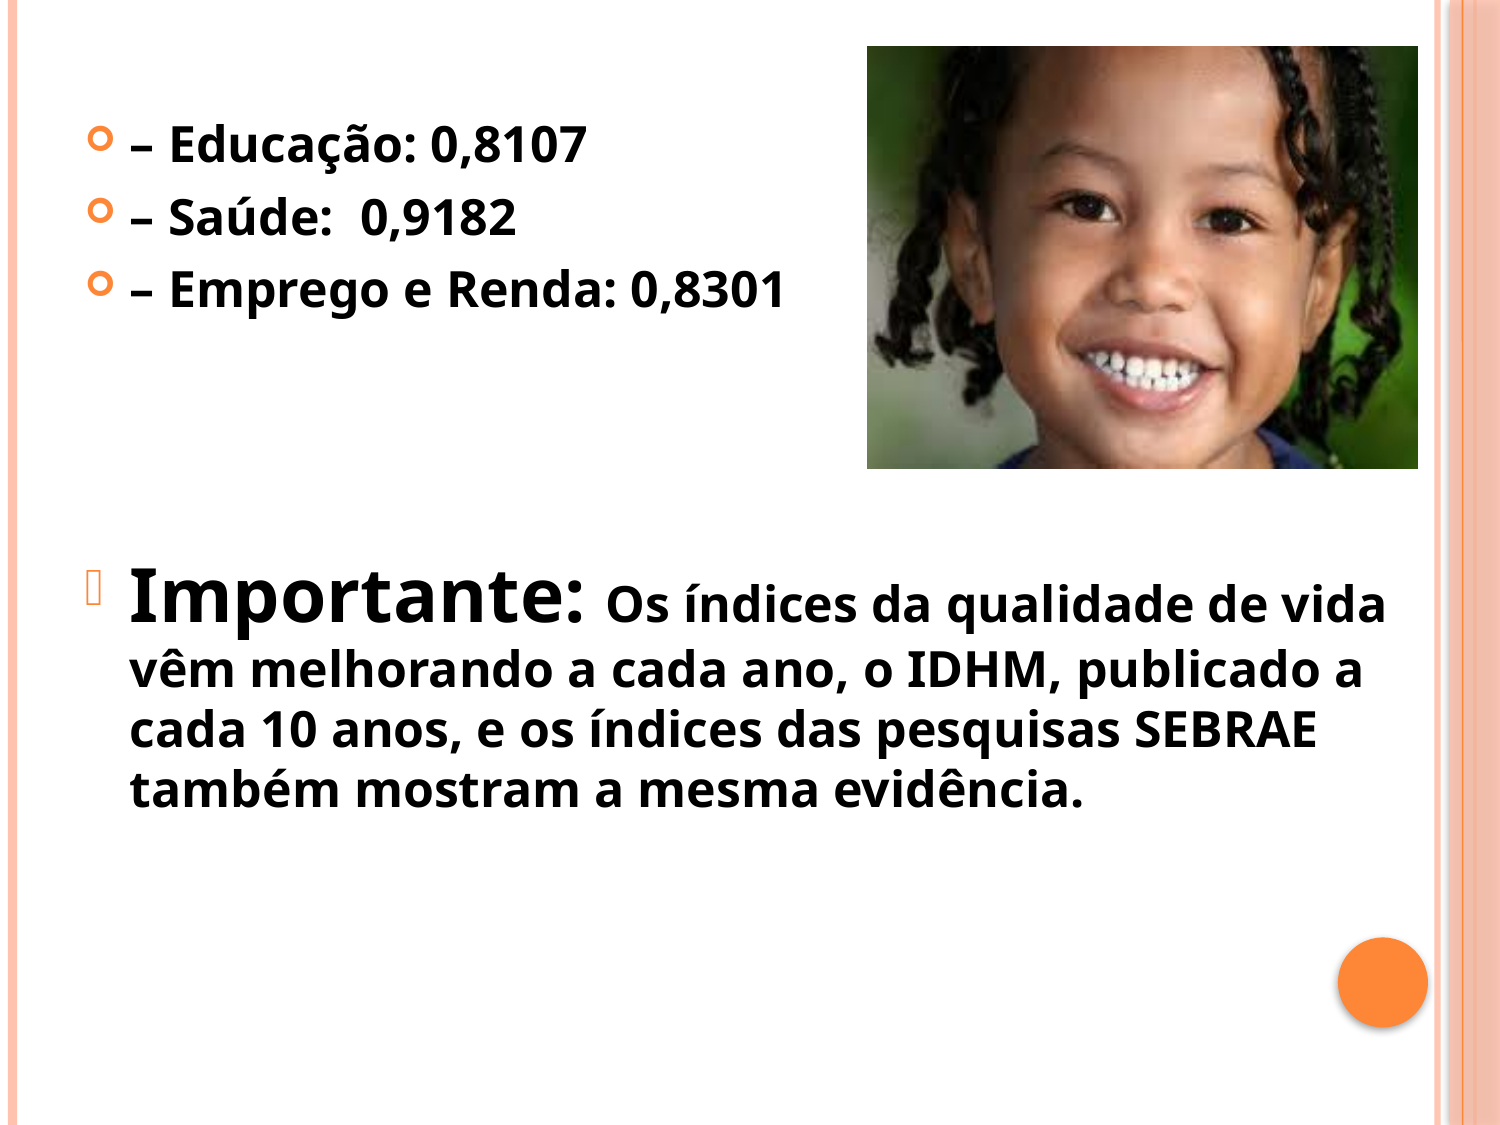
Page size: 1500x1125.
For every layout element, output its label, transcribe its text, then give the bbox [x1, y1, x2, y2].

list – Educação: 0,8107 – Saúde: 0,9182 – Emprego e Renda: 0,8301 Importante: Os índices da qualidade de vida vêm melhorando a cada ano, o IDHM, publicado a cada 10 anos, e os índices das pesquisas SEBRAE também mostram a mesma evidência. [70, 105, 1418, 985]
picture [866, 46, 1418, 470]
